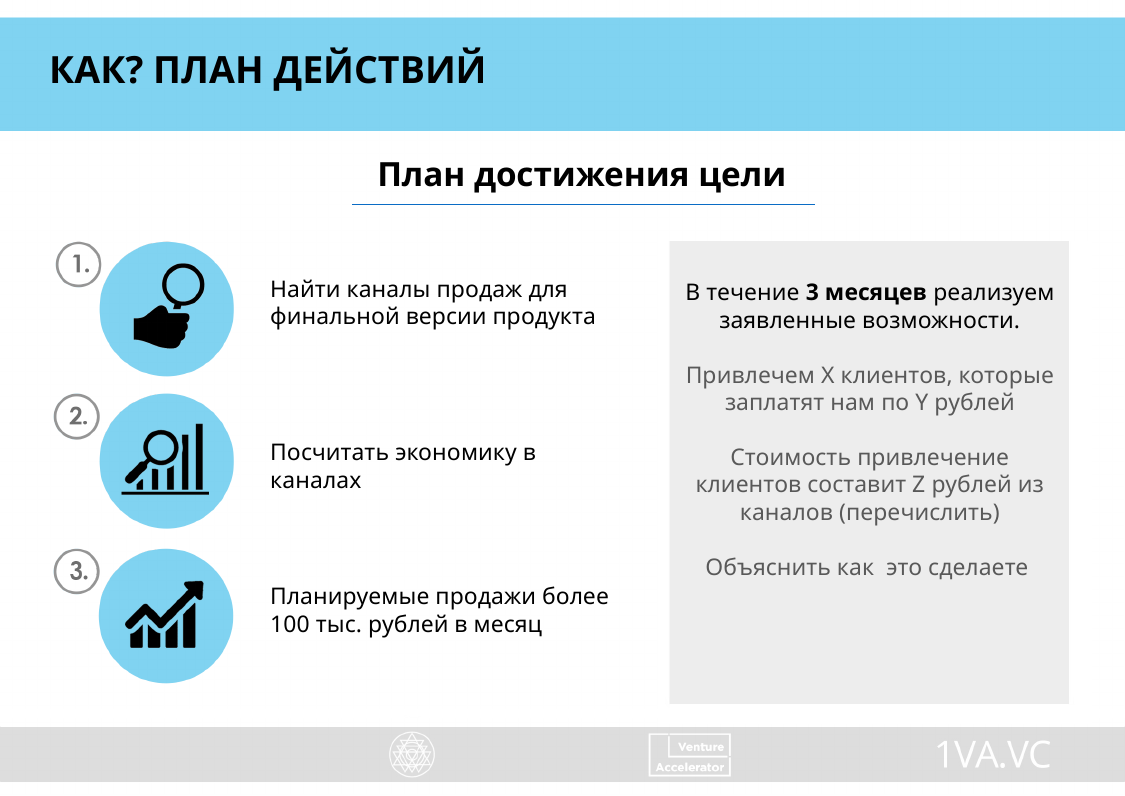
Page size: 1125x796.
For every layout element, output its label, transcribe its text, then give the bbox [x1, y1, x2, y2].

picture [0, 0, 1125, 795]
text_box Найти каналы продаж для финальной версии продукта [257, 264, 636, 340]
text_box Посчитать экономику в каналах [257, 427, 636, 504]
text_box План достижения цели [352, 135, 813, 204]
text_box Планируемые продажи более 100 тыс. рублей в месяц [257, 571, 636, 647]
text_box КАК? ПЛАН ДЕЙСТВИЙ [34, 36, 746, 102]
